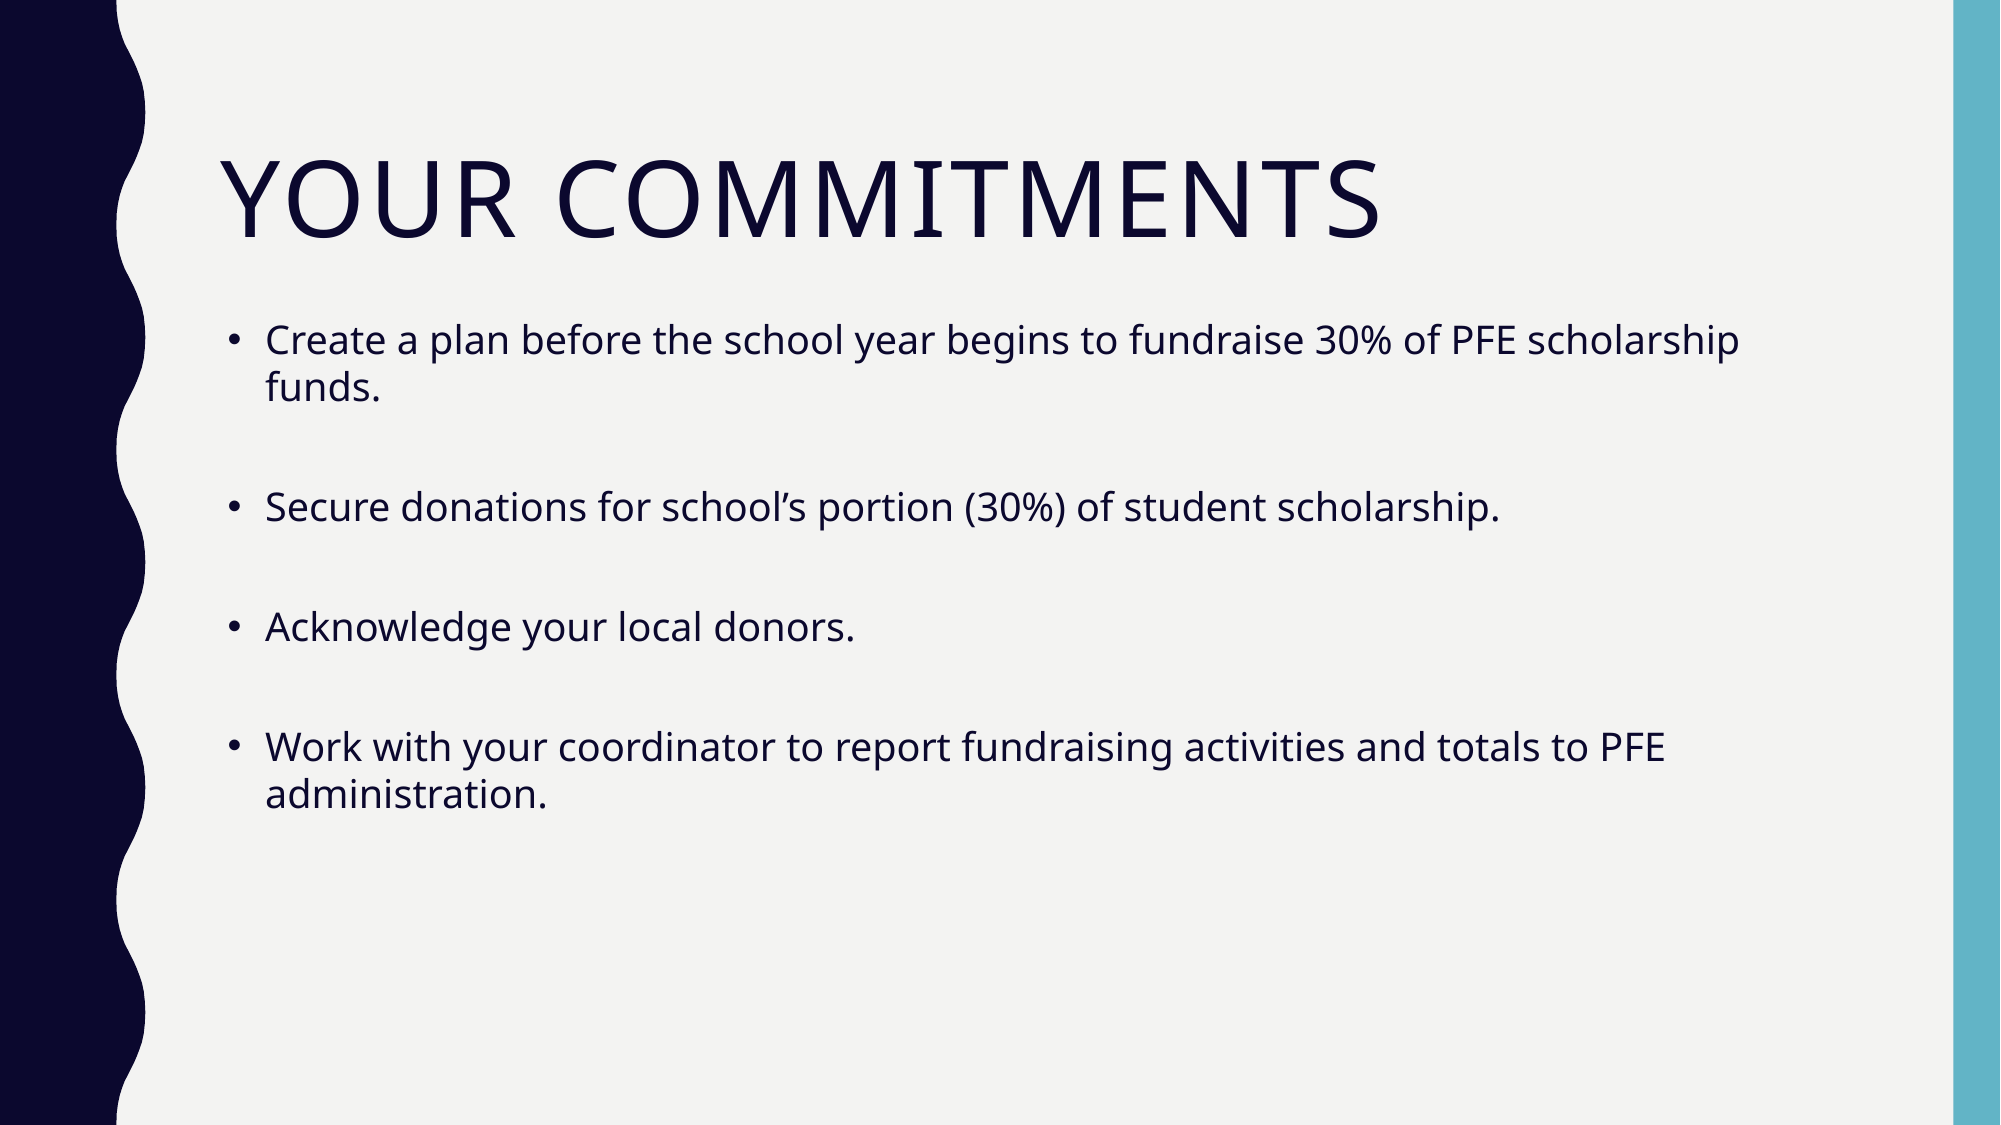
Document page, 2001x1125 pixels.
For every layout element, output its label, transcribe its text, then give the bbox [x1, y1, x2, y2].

list Create a plan before the school year begins to fundraise 30% of PFE scholarship funds. Secure donations for school’s portion (30%) of student scholarship. Acknowledge your local donors. Work with your coordinator to report fundraising activities and totals to PFE administration. [220, 307, 1795, 897]
title Your Commitments [205, 137, 1875, 308]
